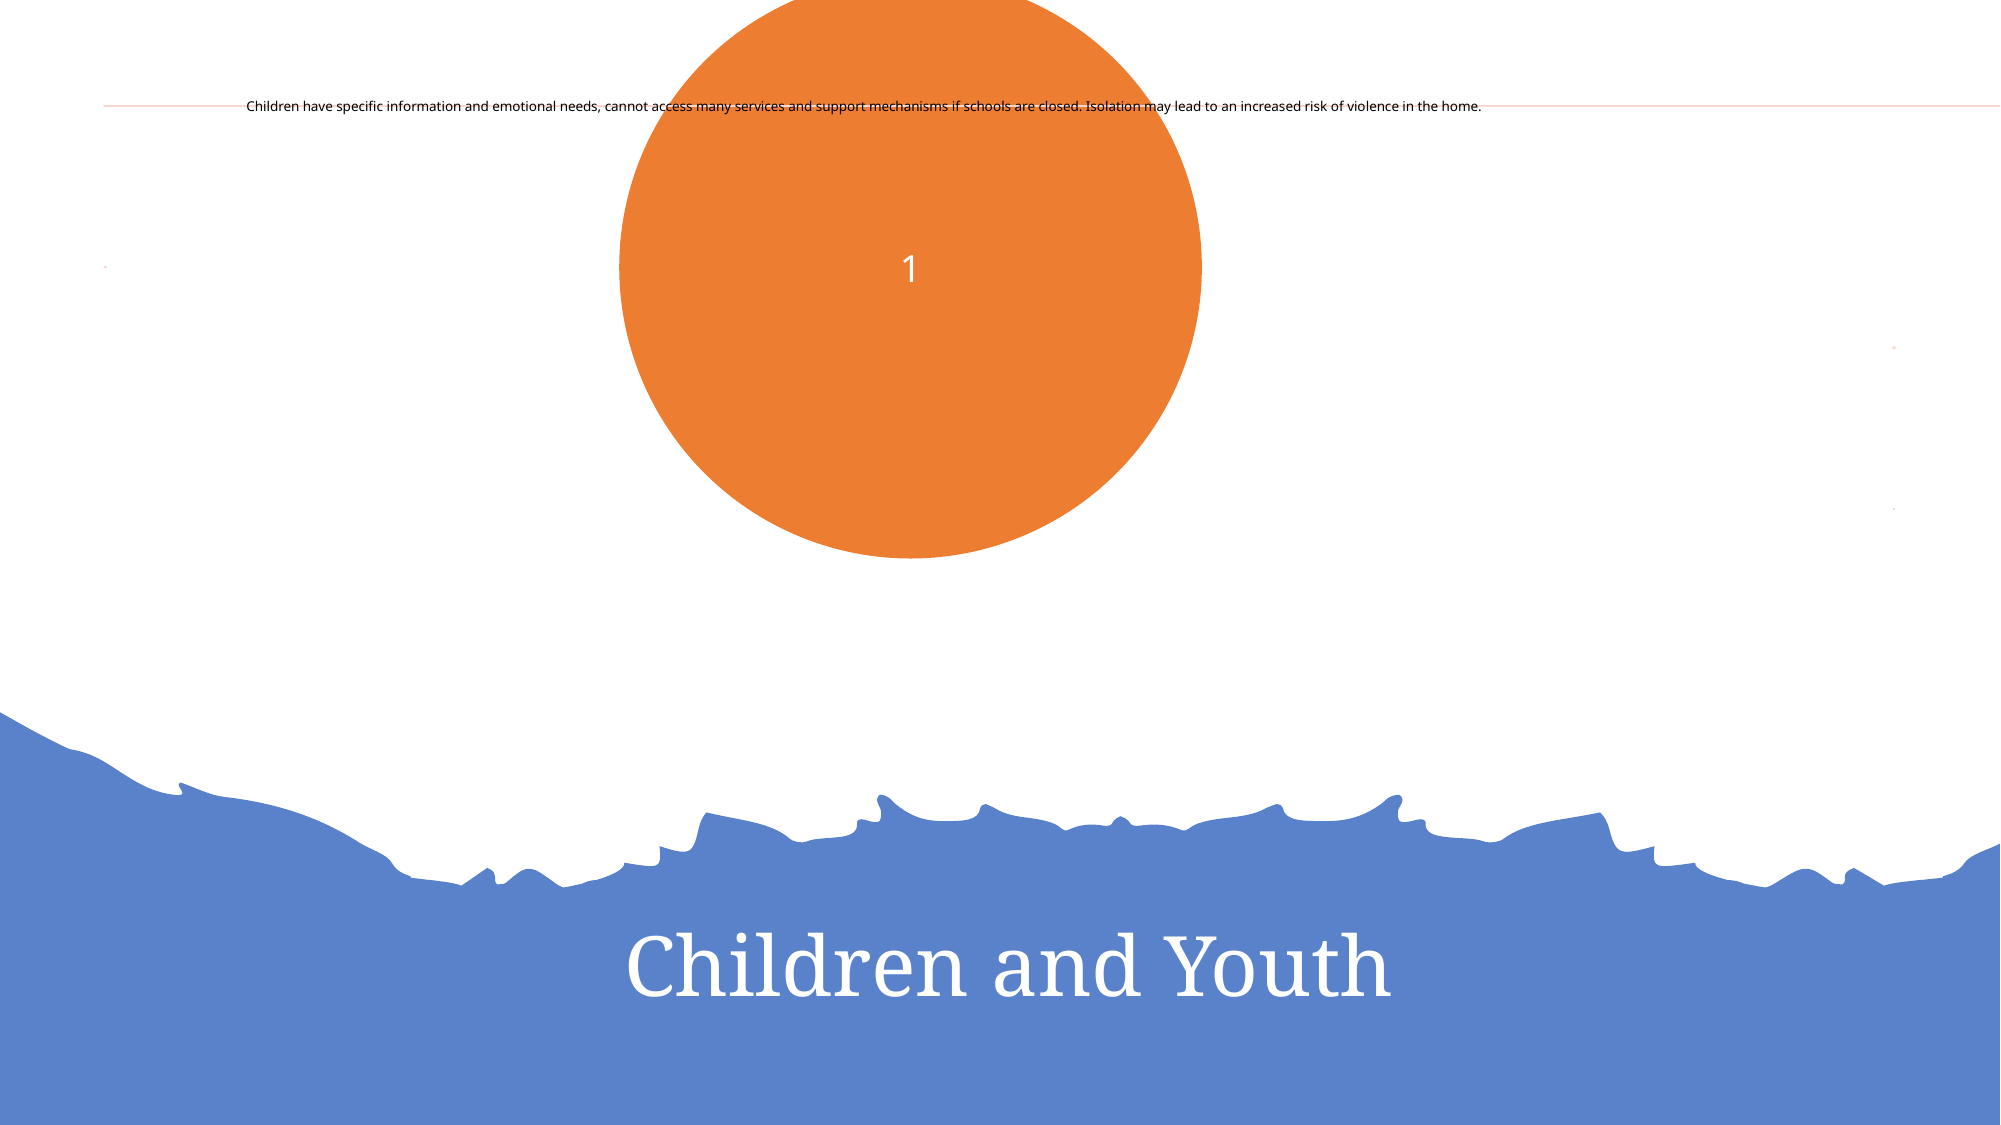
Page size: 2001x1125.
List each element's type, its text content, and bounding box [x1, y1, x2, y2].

title Children and Youth [146, 896, 1872, 1043]
text_box [0, 0, 2000, 886]
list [105, 105, 1895, 751]
text_box [0, 711, 2000, 1125]
